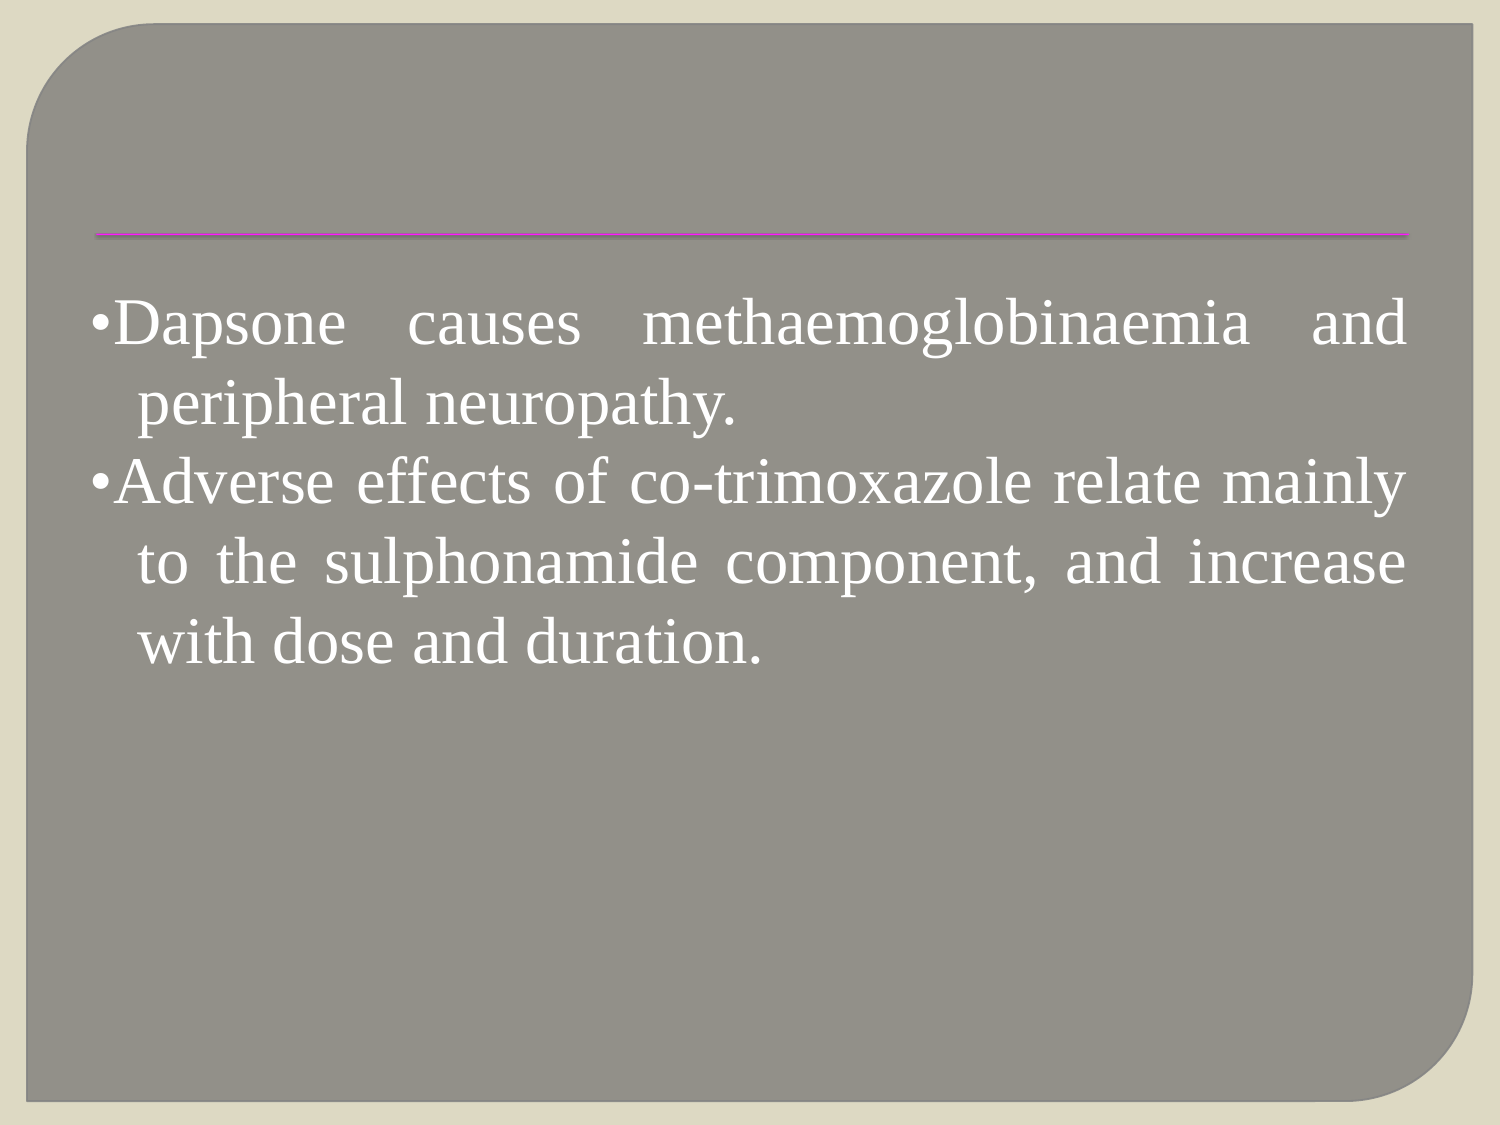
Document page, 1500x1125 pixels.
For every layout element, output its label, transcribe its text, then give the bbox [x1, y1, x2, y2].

list •Dapsone causes methaemoglobinaemia and peripheral neuropathy. •Adverse effects of co-trimoxazole relate mainly to the sulphonamide component, and increase with dose and duration. [75, 270, 1425, 1013]
